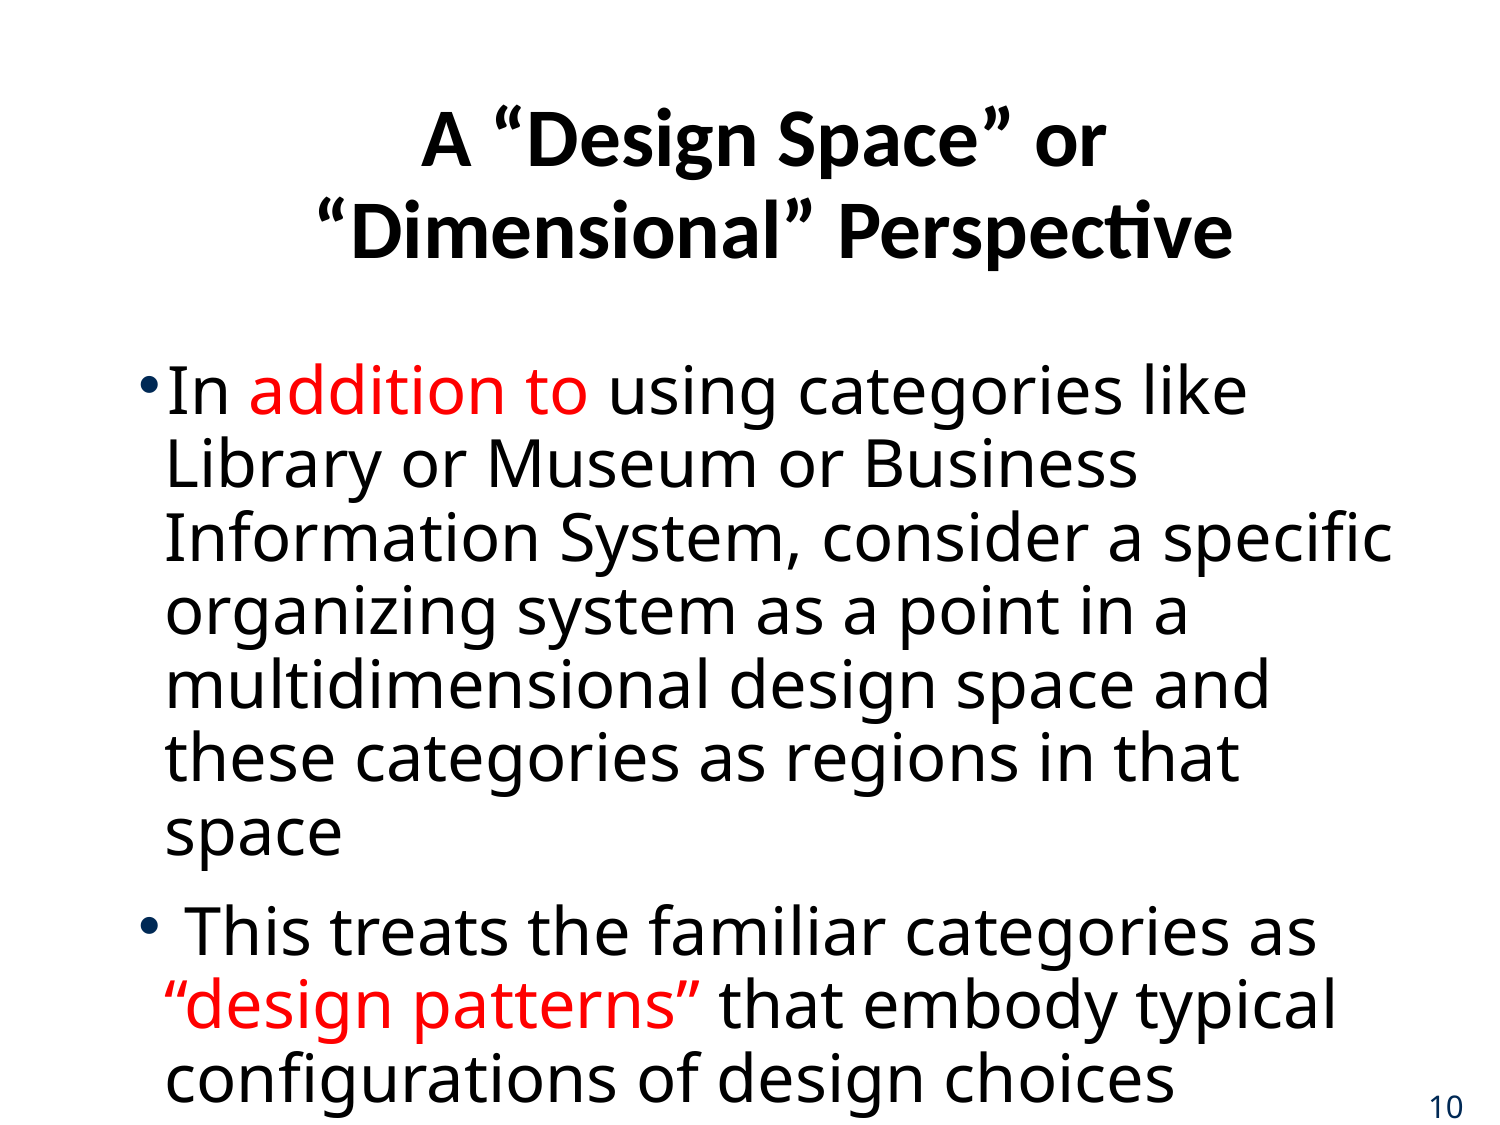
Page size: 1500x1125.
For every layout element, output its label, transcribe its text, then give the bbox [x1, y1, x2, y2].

title A “Design Space” or “Dimensional” Perspective [99, 87, 1450, 283]
text_box 10 [1447, 1081, 1454, 1119]
text_box In addition to using categories like Library or Museum or Business Information System, consider a specific organizing system as a point in a multidimensional design space and these categories as regions in that space This treats the familiar categories as “design patterns” that embody typical configurations of design choices [127, 350, 1447, 1123]
